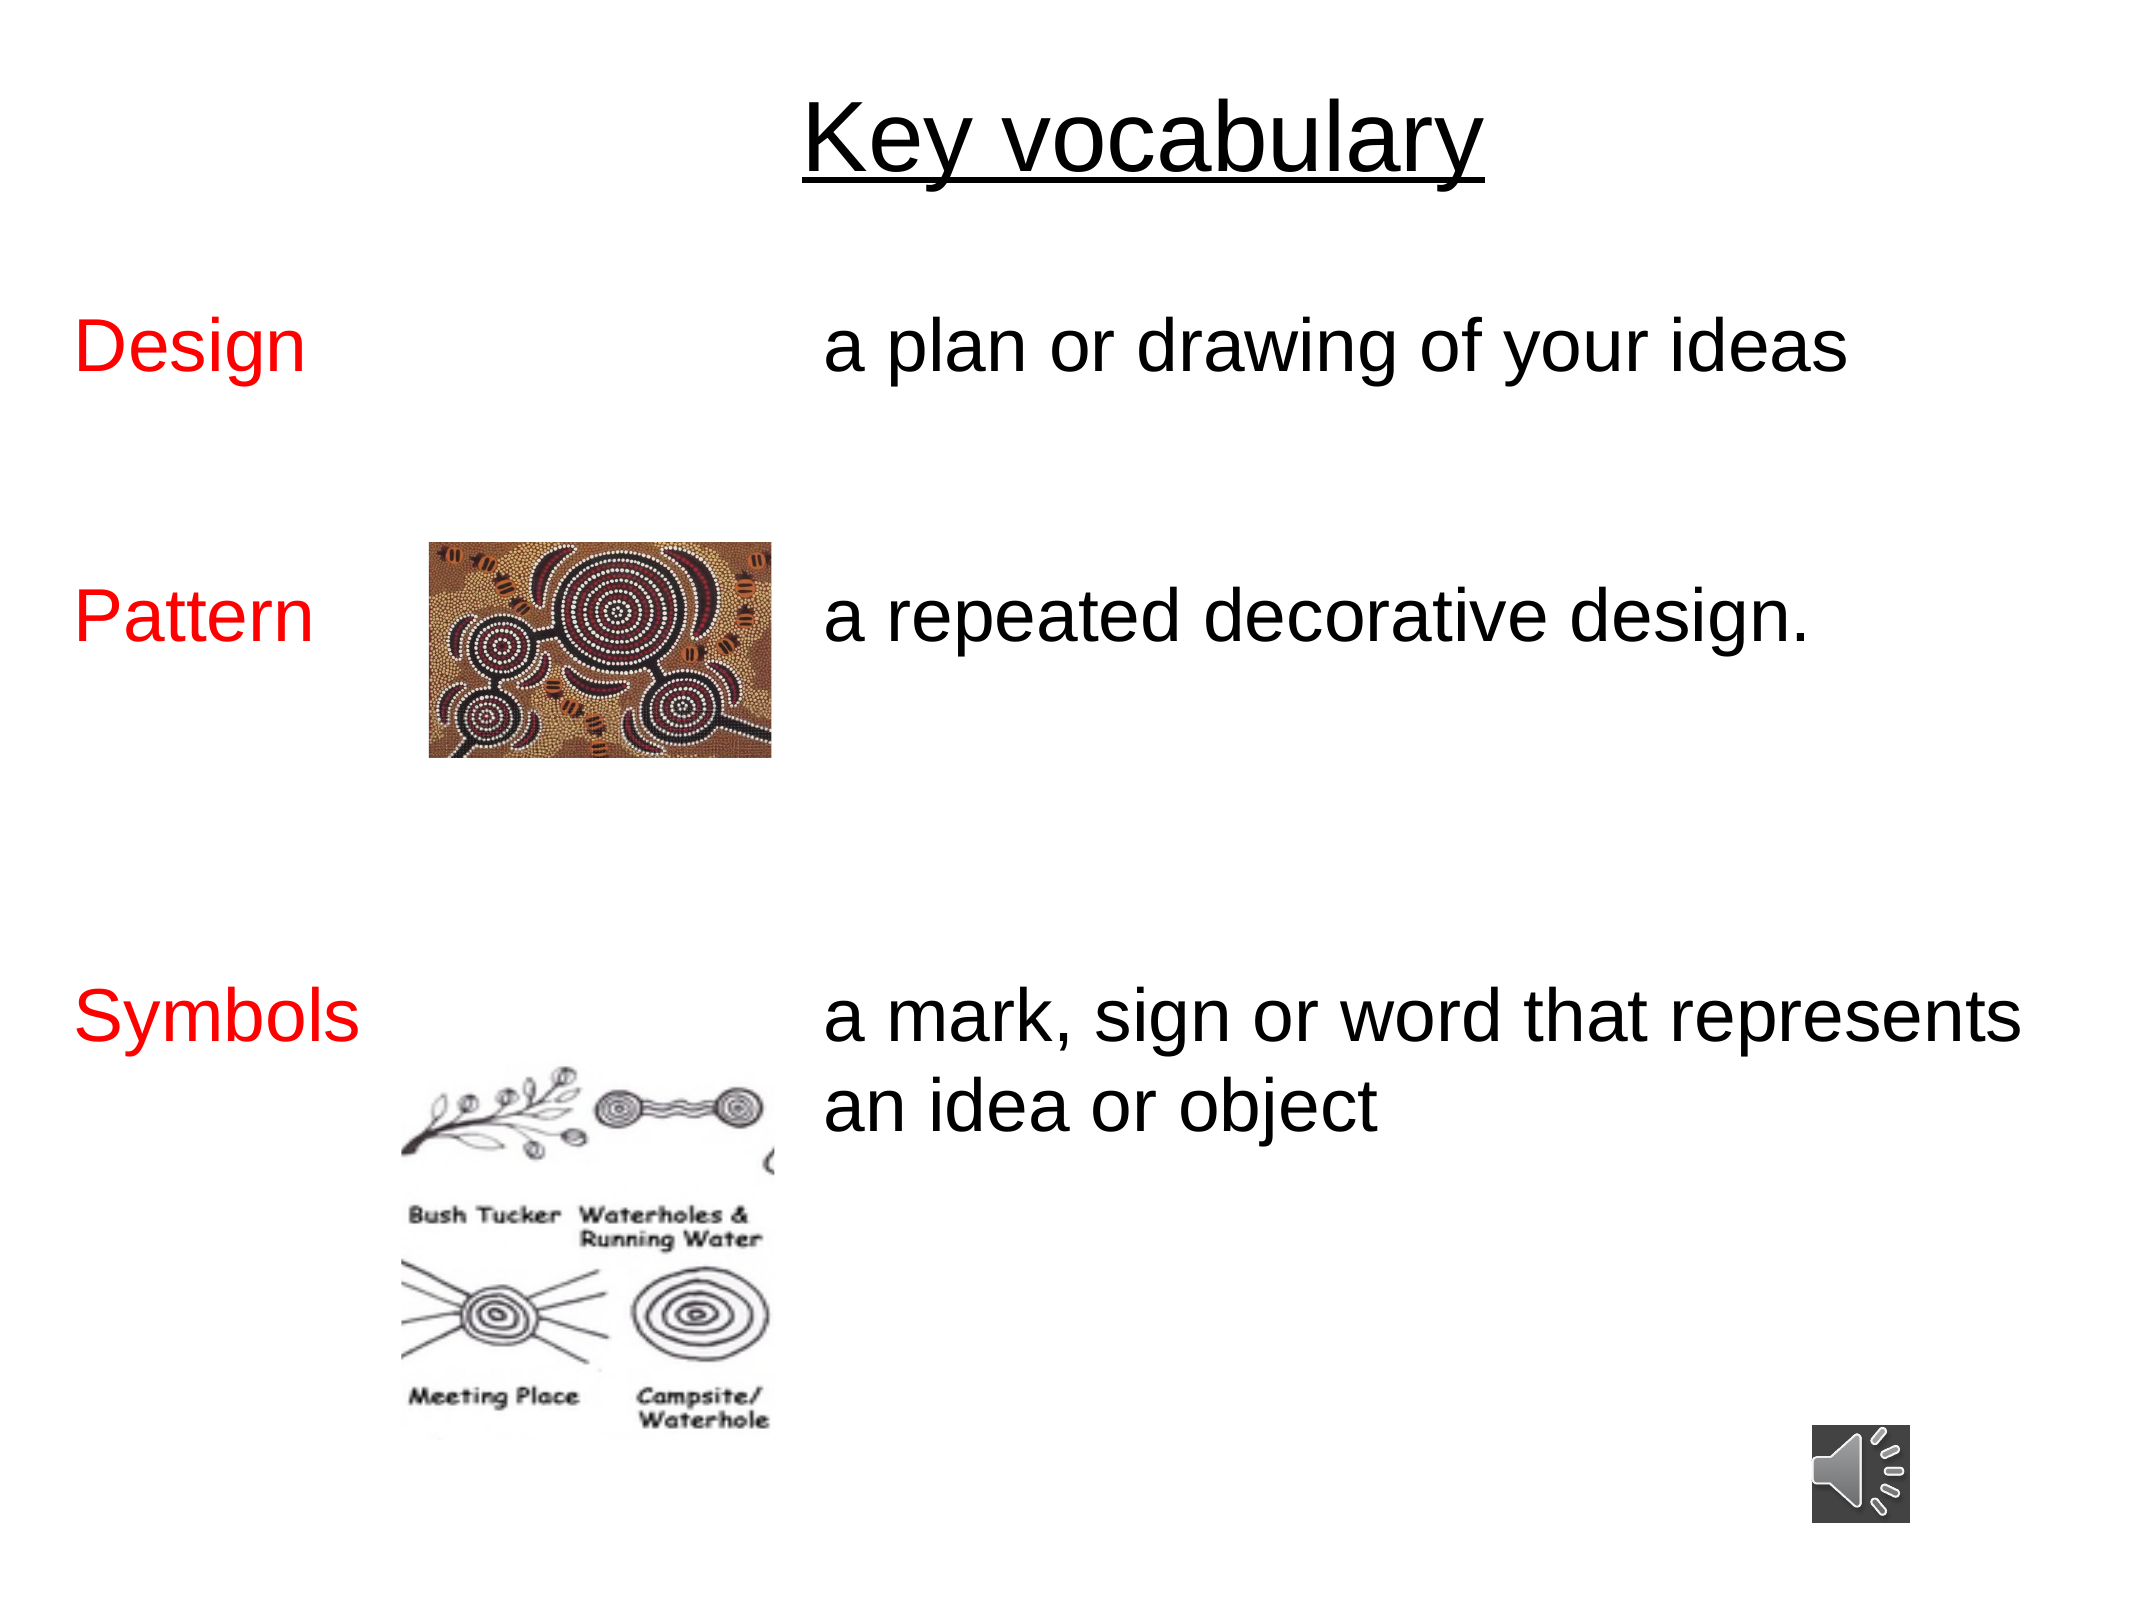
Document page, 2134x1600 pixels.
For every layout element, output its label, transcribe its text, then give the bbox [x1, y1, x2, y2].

title Key vocabulary Design a plan or drawing of your ideas Pattern a repeated decorative design. Symbols a mark, sign or word that represents an idea or object [65, 528, 2068, 1426]
picture [428, 542, 772, 758]
picture [401, 1059, 775, 1440]
picture [1810, 1424, 1911, 1525]
